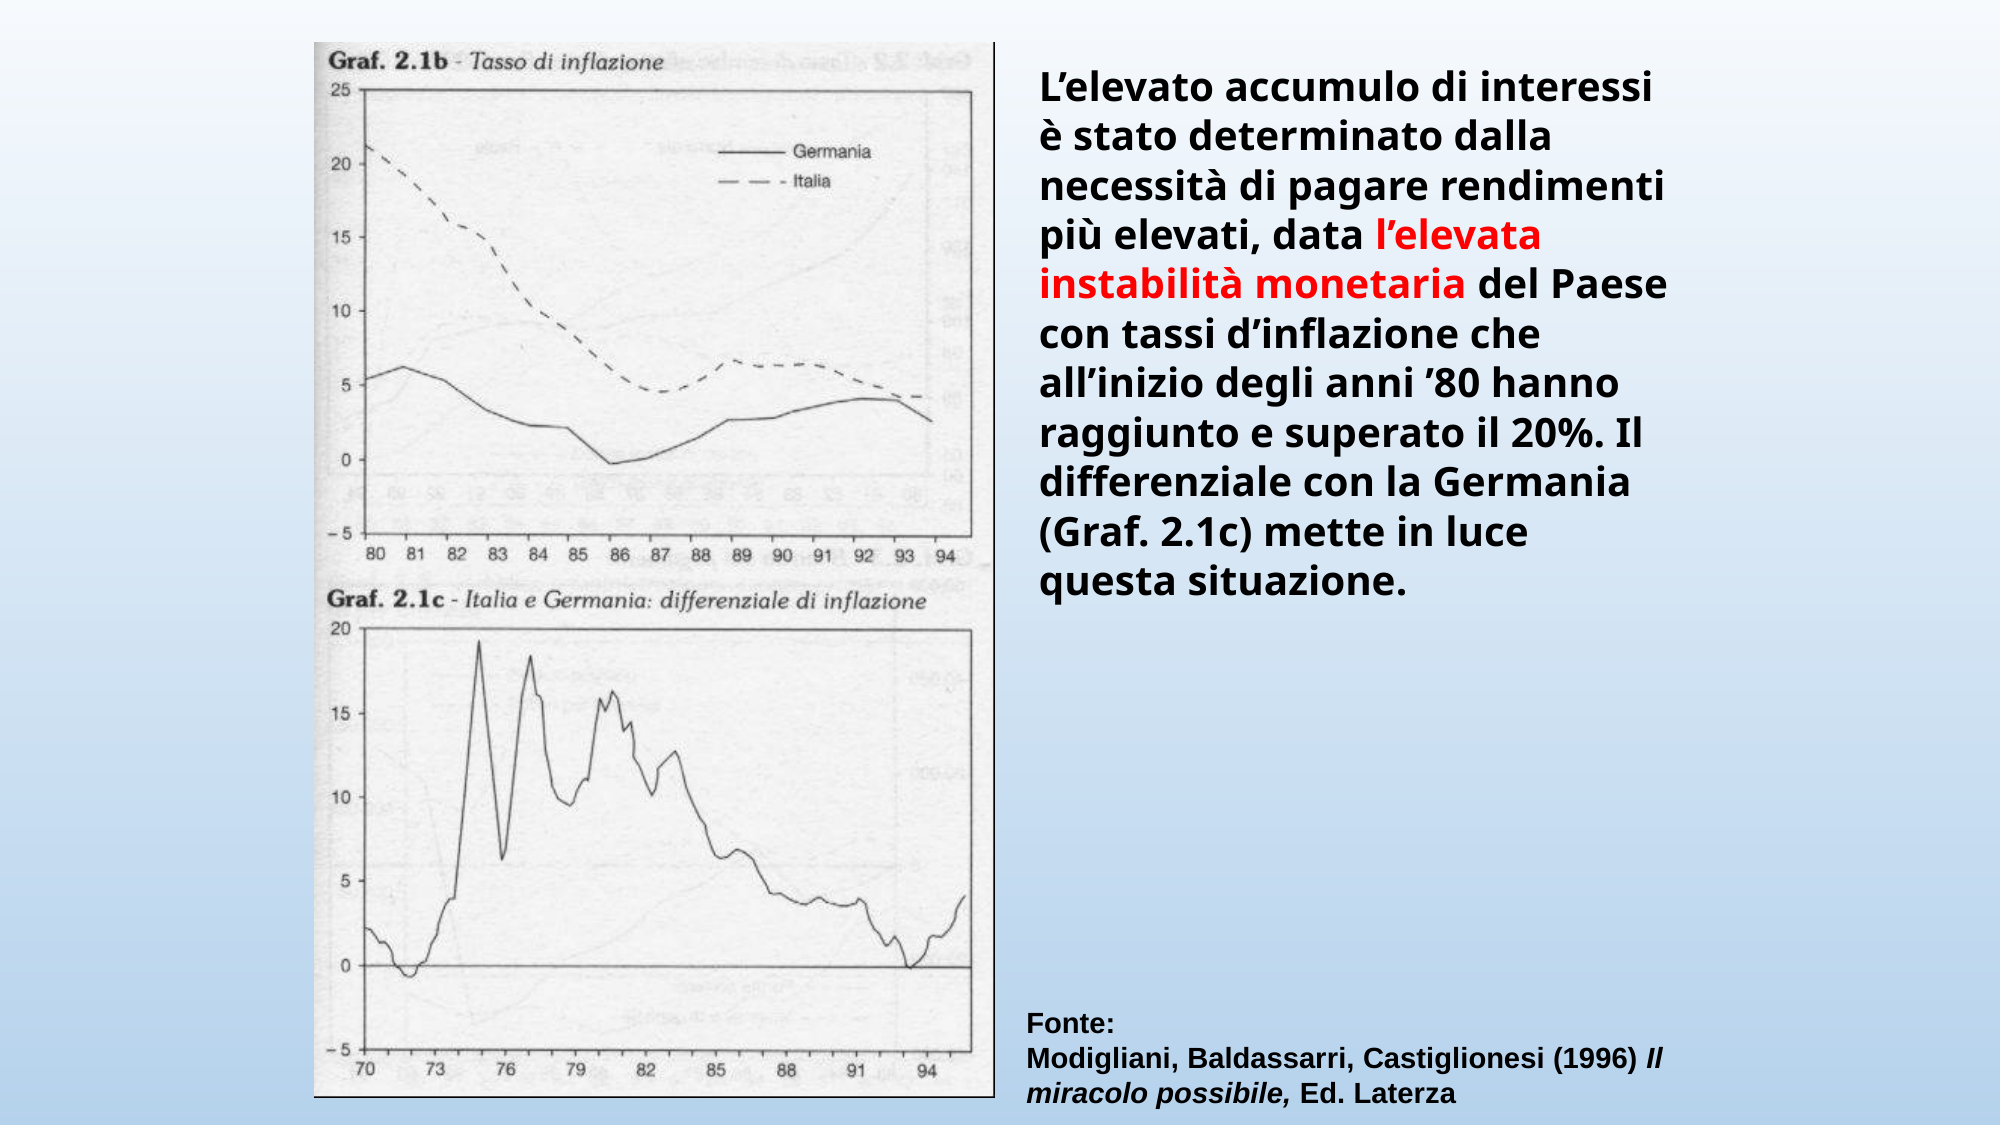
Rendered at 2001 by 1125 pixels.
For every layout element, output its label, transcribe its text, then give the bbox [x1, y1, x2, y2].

picture [314, 42, 995, 1098]
text_box Fonte: Modigliani, Baldassarri, Castiglionesi (1996) Il miracolo possibile, Ed. Laterza [1011, 997, 1786, 1118]
title L’elevato accumulo di interessi è stato determinato dalla necessità di pagare rendimenti più elevati, data l’elevata instabilità monetaria del Paese con tassi d’inflazione che all’inizio degli anni ’80 hanno raggiunto e superato il 20%. Il differenziale con la Germania (Graf. 2.1c) mette in luce questa situazione. [1023, 45, 1686, 622]
